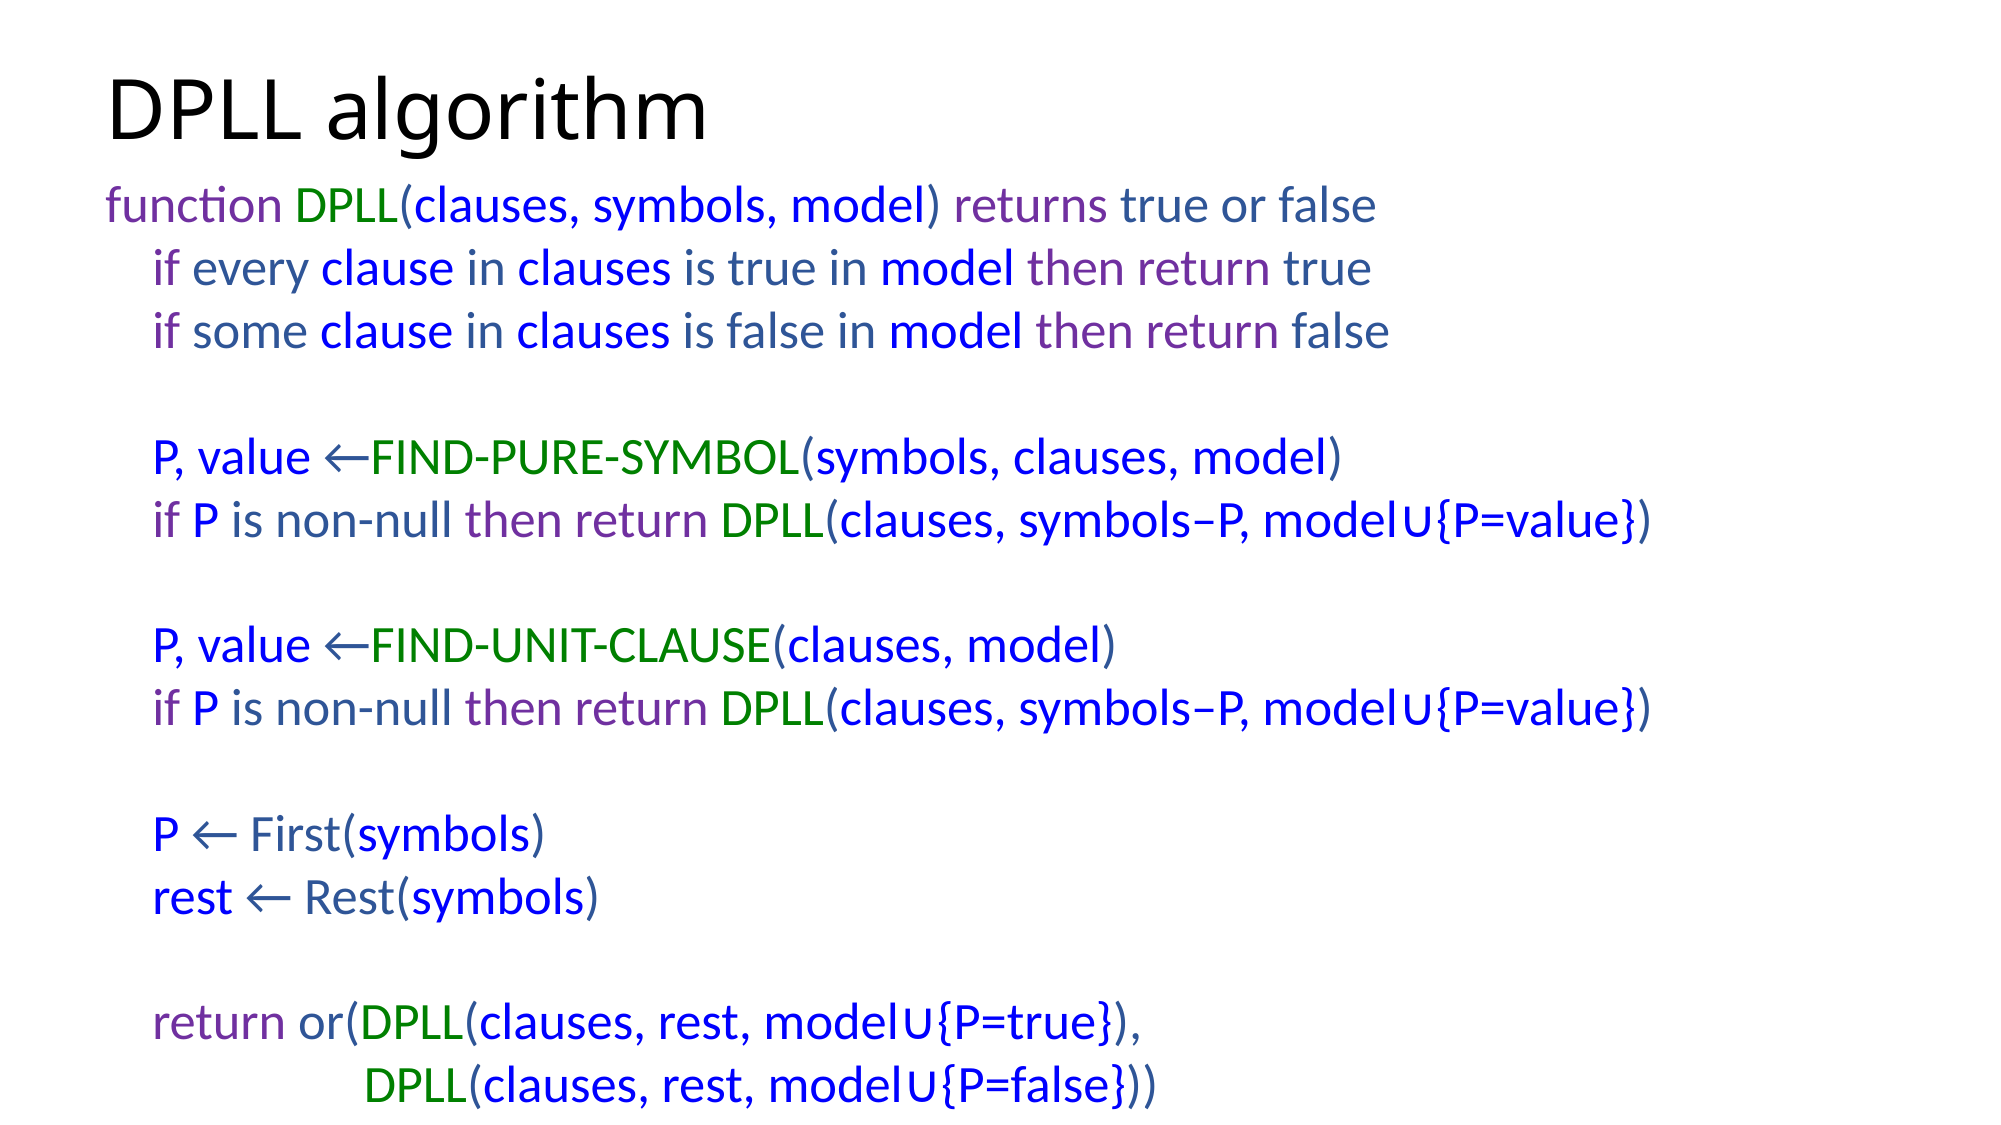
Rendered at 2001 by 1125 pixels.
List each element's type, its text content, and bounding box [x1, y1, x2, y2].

list function DPLL(clauses, symbols, model) returns true or false if every clause in clauses is true in model then return true if some clause in clauses is false in model then return false P, value ←FIND-PURE-SYMBOL(symbols, clauses, model) if P is non-null then return DPLL(clauses, symbols–P, model∪{P=value}) P, value ←FIND-UNIT-CLAUSE(clauses, model) if P is non-null then return DPLL(clauses, symbols–P, model∪{P=value}) P ← First(symbols) rest ← Rest(symbols) return or(DPLL(clauses, rest, model∪{P=true}), DPLL(clauses, rest, model∪{P=false})) [90, 163, 1940, 1125]
title DPLL algorithm [90, 60, 1816, 163]
